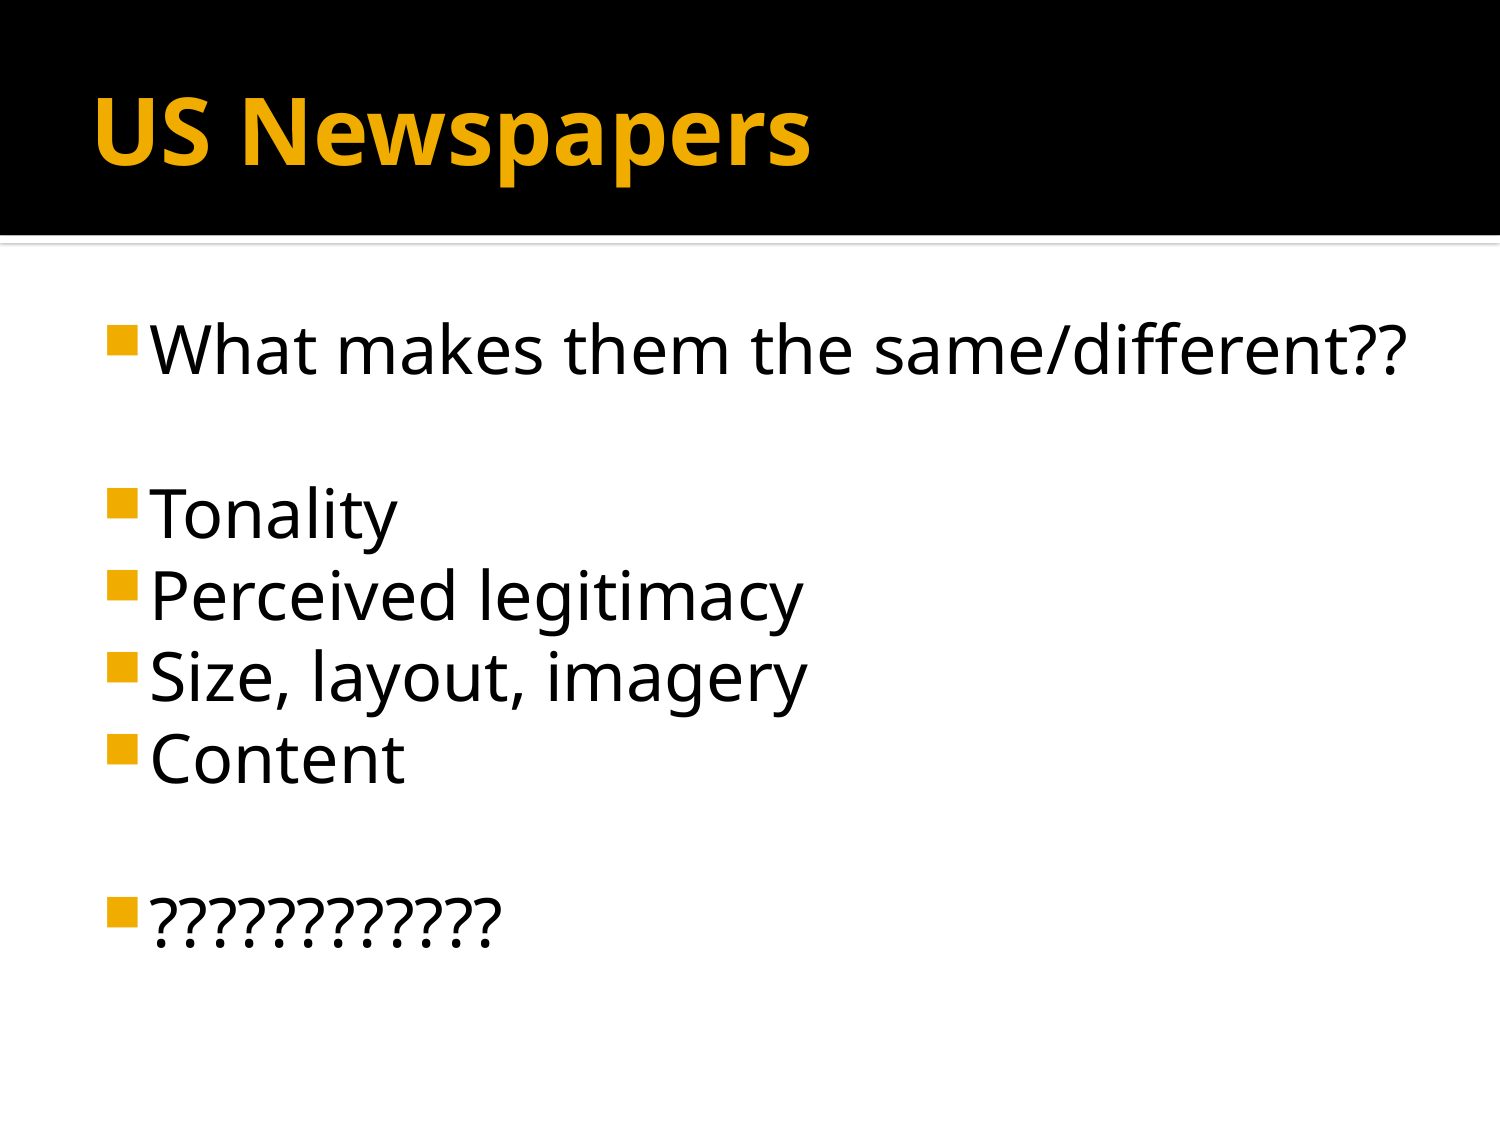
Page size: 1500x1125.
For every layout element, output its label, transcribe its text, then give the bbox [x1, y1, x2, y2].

title US Newspapers [75, 25, 1425, 231]
list What makes them the same/different?? Tonality Perceived legitimacy Size, layout, imagery Content ???????????? [75, 291, 1425, 1050]
